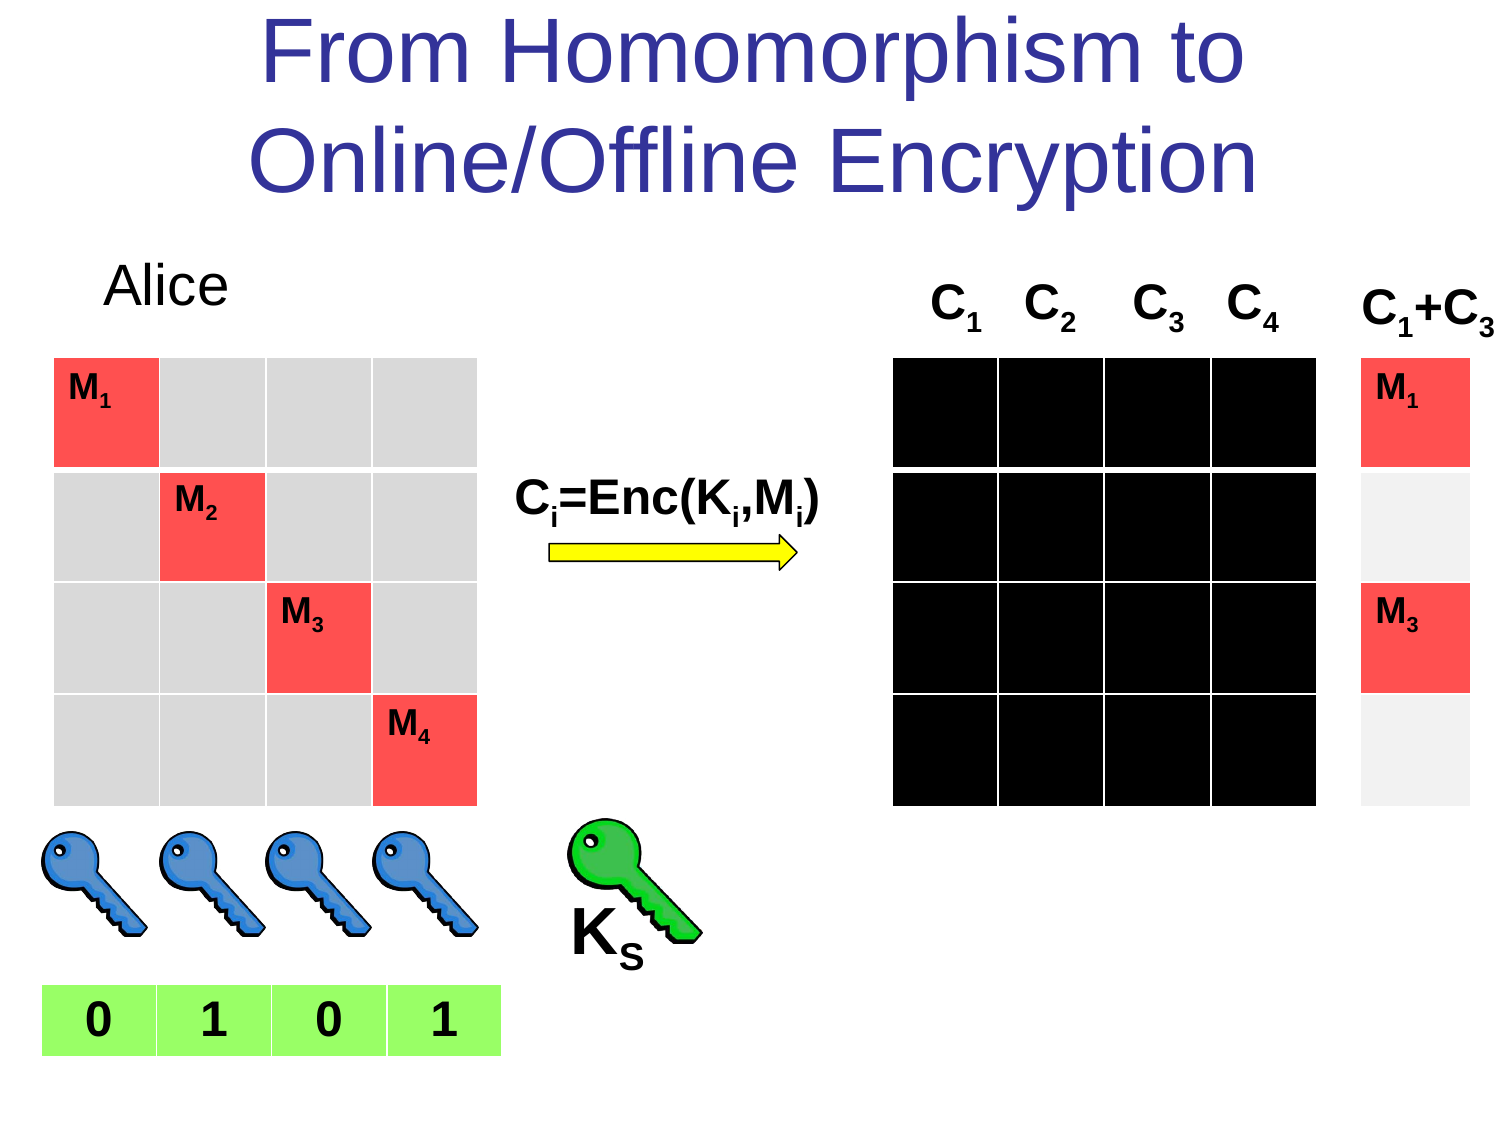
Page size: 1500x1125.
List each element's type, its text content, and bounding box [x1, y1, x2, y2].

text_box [560, 817, 703, 963]
table_cell M3 [267, 583, 371, 693]
table_cell [54, 583, 159, 693]
table_header 1 [388, 985, 501, 1056]
table_cell [54, 473, 159, 581]
table_header [1105, 358, 1210, 467]
table_cell [893, 473, 997, 581]
table_header M1 [54, 358, 159, 467]
table_header [1212, 358, 1316, 467]
table_cell [1361, 473, 1470, 581]
table_header C1 [893, 358, 997, 467]
table_header 1 [157, 985, 271, 1056]
table_cell C2 [999, 473, 1103, 581]
table_cell M2 [160, 473, 265, 581]
table_cell [160, 583, 265, 693]
table_cell [267, 695, 371, 806]
text_box Alice [88, 239, 361, 325]
table_cell M4 [373, 695, 477, 806]
table_cell [1212, 473, 1316, 581]
table_header [160, 358, 265, 467]
table_header [999, 358, 1103, 467]
table_cell [267, 473, 371, 581]
table_cell [1105, 695, 1210, 806]
table_header [373, 358, 477, 467]
table_cell [160, 695, 265, 806]
table_cell [373, 473, 477, 581]
table_cell [893, 695, 997, 806]
picture [159, 831, 479, 937]
table_cell [1105, 473, 1210, 581]
text_box C1+C3 [1346, 267, 1500, 351]
table_cell M3 [1361, 583, 1470, 693]
table_header M1 [1361, 358, 1470, 467]
title From Homomorphism to Online/Offline Encryption [41, 7, 1467, 195]
table_header 0 [272, 985, 386, 1056]
table_cell C4 [1212, 695, 1316, 806]
table_cell [373, 583, 477, 693]
table_header [267, 358, 371, 467]
table_header 0 [42, 985, 156, 1056]
text_box C1 C2 C3 C4 [915, 262, 1317, 346]
table_cell [1212, 583, 1316, 693]
text_box [549, 541, 798, 571]
table_cell [999, 583, 1103, 693]
table_cell C3 [1105, 583, 1210, 693]
picture [40, 831, 148, 937]
table_cell [999, 695, 1103, 806]
table_cell [893, 583, 997, 693]
table_cell [54, 695, 159, 806]
text_box Ci=Enc(Ki,Mi) [490, 457, 845, 541]
table_cell [1361, 695, 1470, 806]
